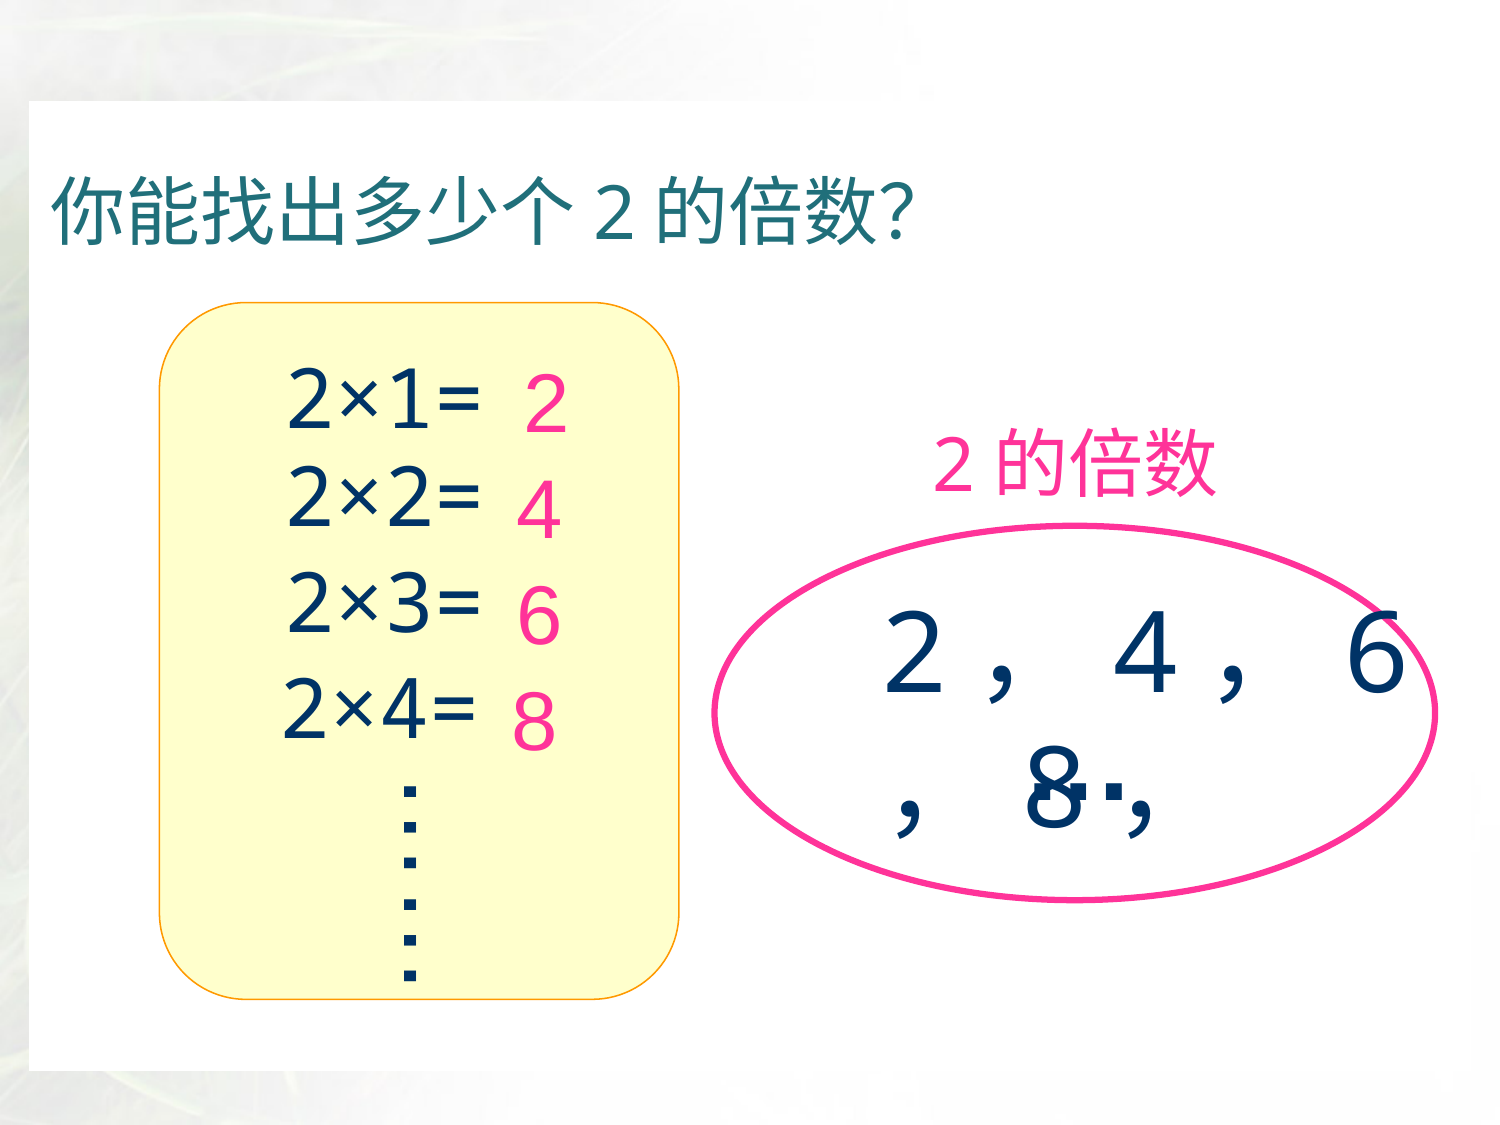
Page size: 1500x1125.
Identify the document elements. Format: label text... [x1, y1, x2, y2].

text_box 2的倍数 [917, 408, 1233, 515]
text_box [29, 101, 1471, 1071]
text_box 你能找出多少个2的倍数？ [35, 157, 969, 263]
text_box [159, 302, 680, 1012]
text_box [714, 525, 1310, 901]
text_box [867, 572, 1500, 858]
picture [0, 0, 1500, 1125]
